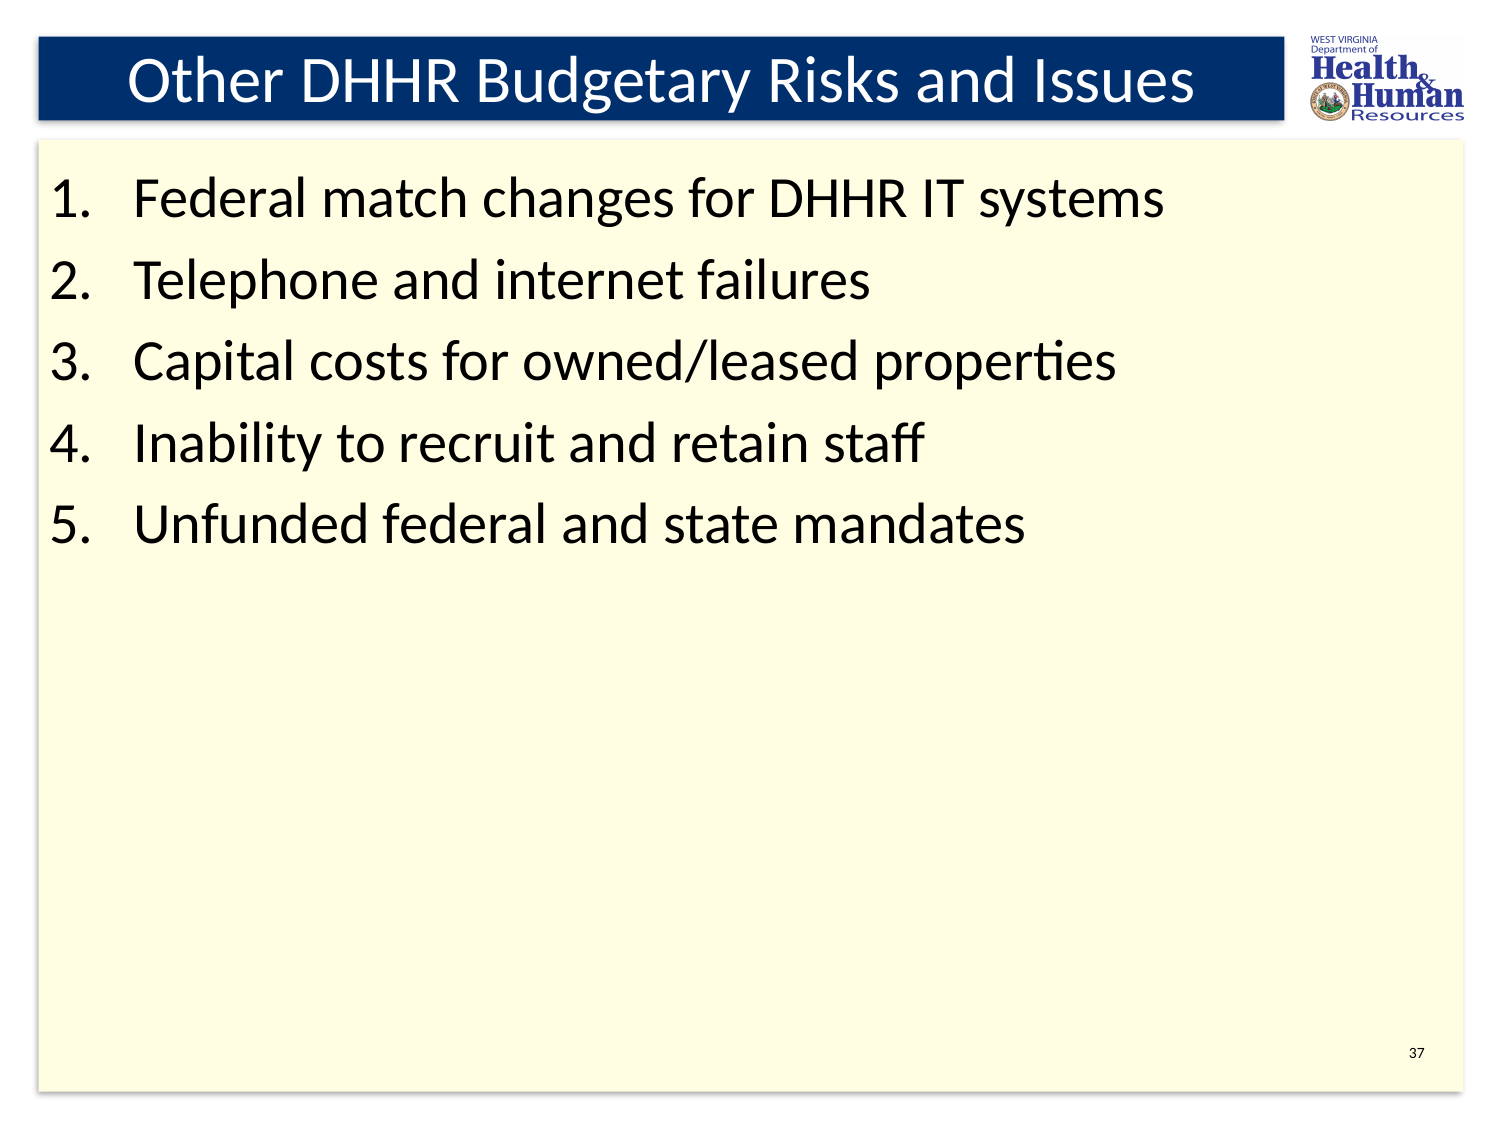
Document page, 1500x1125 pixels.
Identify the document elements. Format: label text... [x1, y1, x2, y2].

picture [1310, 36, 1464, 121]
slide_number 37 [1367, 1042, 1425, 1071]
list Federal match changes for DHHR IT systems Telephone and internet failures Capital costs for owned/leased properties Inability to recruit and retain staff Unfunded federal and state mandates [49, 159, 1456, 1055]
title Other DHHR Budgetary Risks and Issues [38, 37, 1285, 114]
